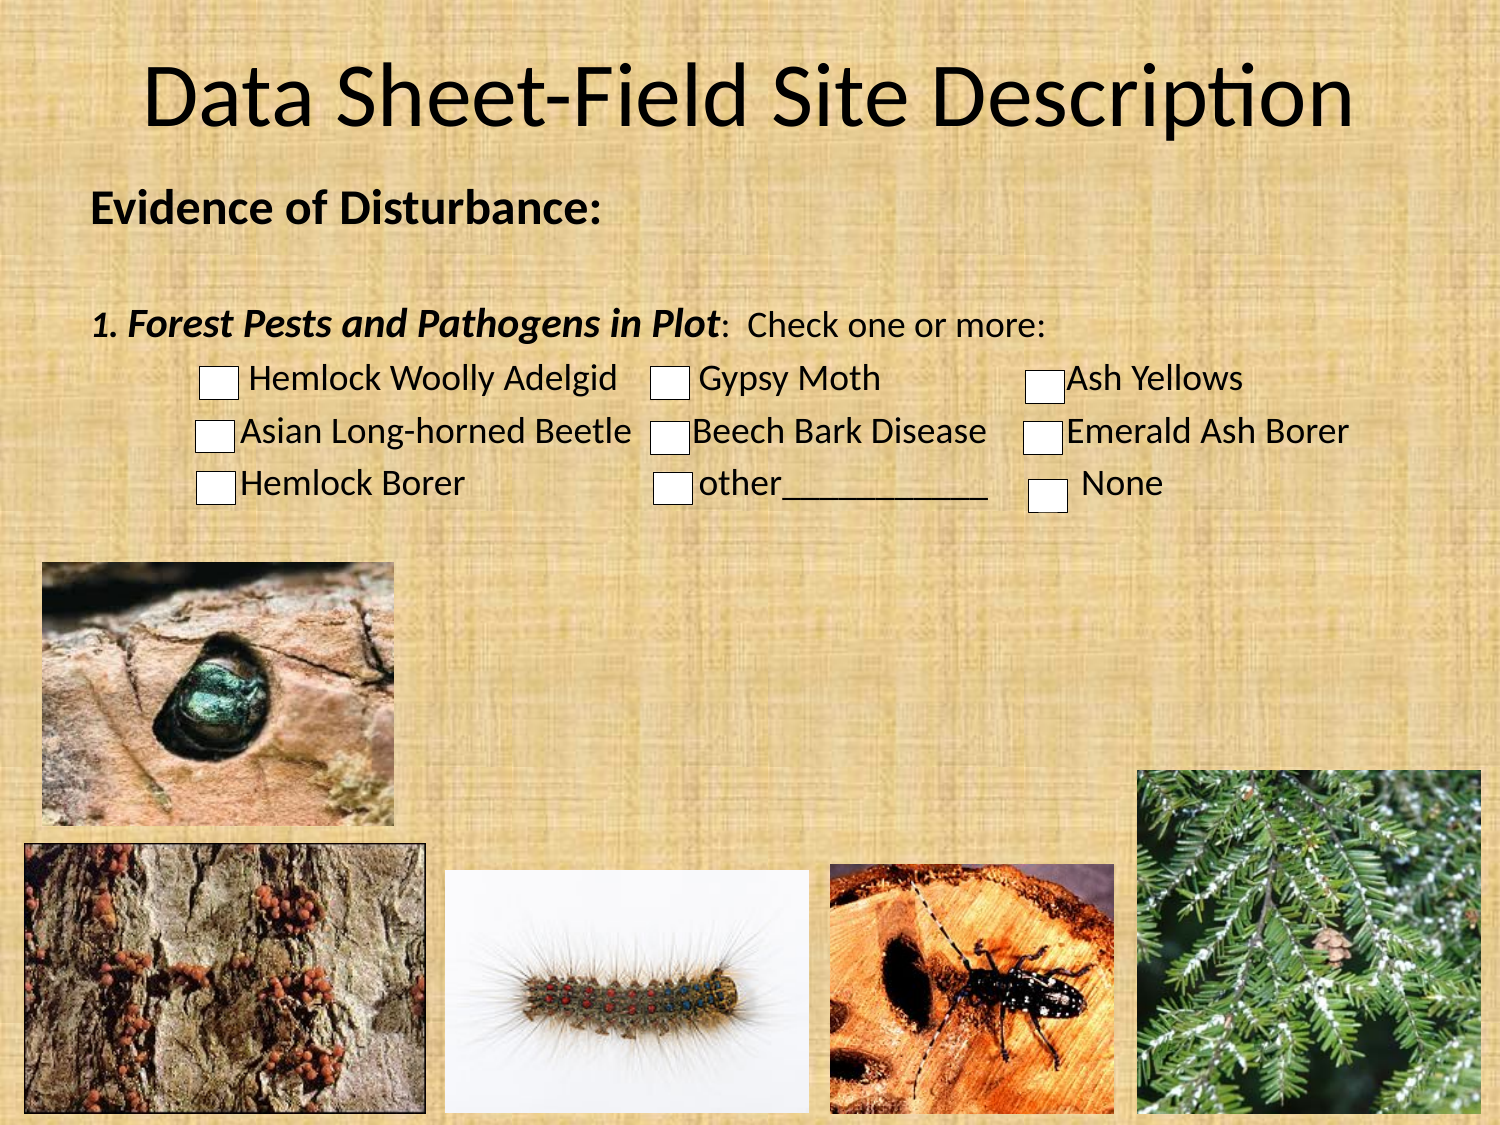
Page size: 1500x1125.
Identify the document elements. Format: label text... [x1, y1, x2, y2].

list Evidence of Disturbance: 1. Forest Pests and Pathogens in Plot: Check one or more: Hemlock Woolly Adelgid Gypsy Moth Ash Yellows Asian Long-horned Beetle Beech Bark Disease Emerald Ash Borer Hemlock Borer other­­___________ None [75, 112, 1425, 1050]
picture [0, 0, 1500, 1125]
text_box [1026, 477, 1070, 514]
text_box [197, 364, 240, 401]
text_box [1023, 368, 1066, 405]
text_box [652, 470, 695, 507]
text_box [648, 419, 691, 456]
text_box [1021, 419, 1064, 456]
text_box [194, 418, 237, 455]
text_box [194, 470, 238, 507]
title Data Sheet-Field Site Description [75, 0, 1425, 112]
text_box [648, 364, 691, 401]
